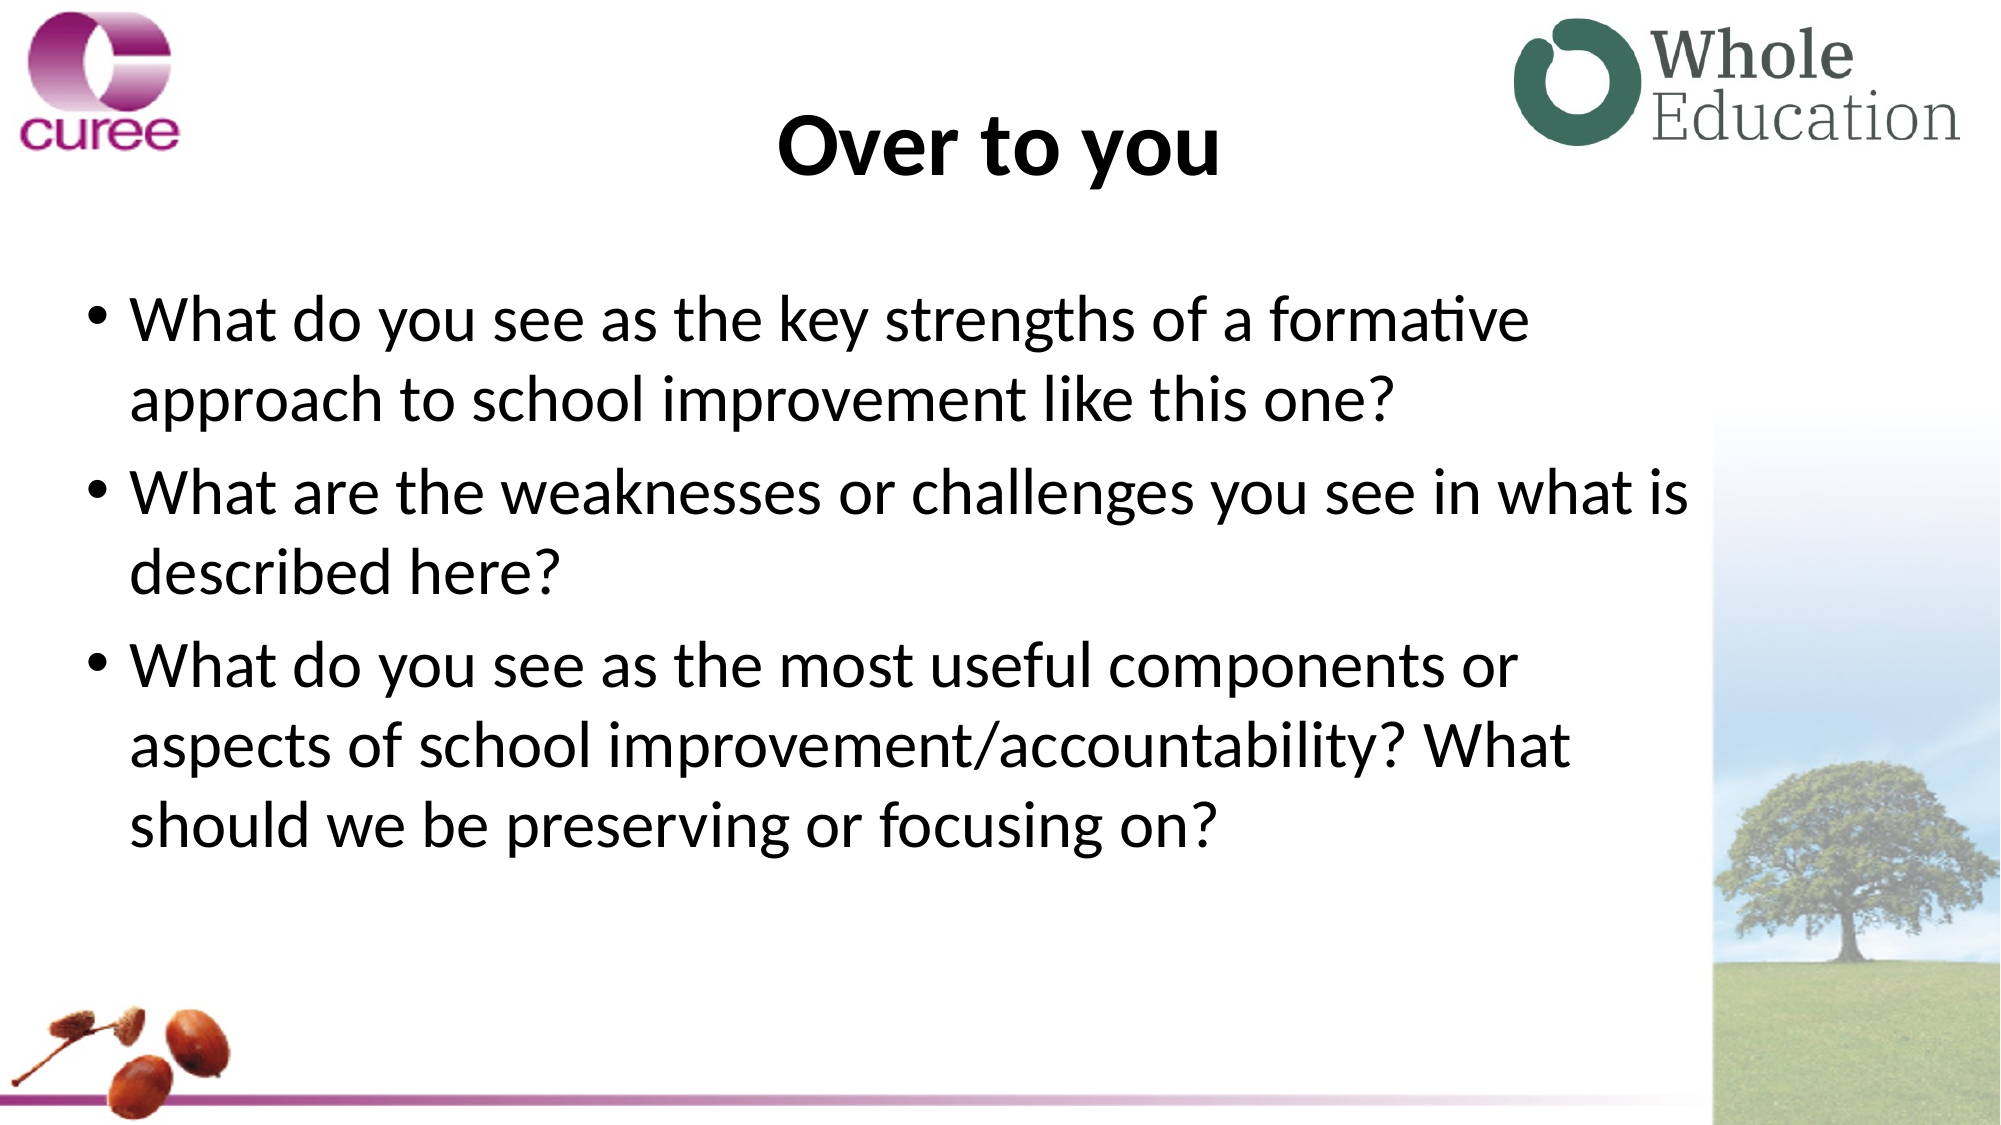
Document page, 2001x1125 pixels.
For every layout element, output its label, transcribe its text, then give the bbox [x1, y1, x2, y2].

title Over to you [99, 44, 1901, 233]
list What do you see as the key strengths of a formative approach to school improvement like this one? What are the weaknesses or challenges you see in what is described here? What do you see as the most useful components or aspects of school improvement/accountability? What should we be preserving or focusing on? [70, 266, 1725, 1010]
picture [0, 0, 2001, 1125]
